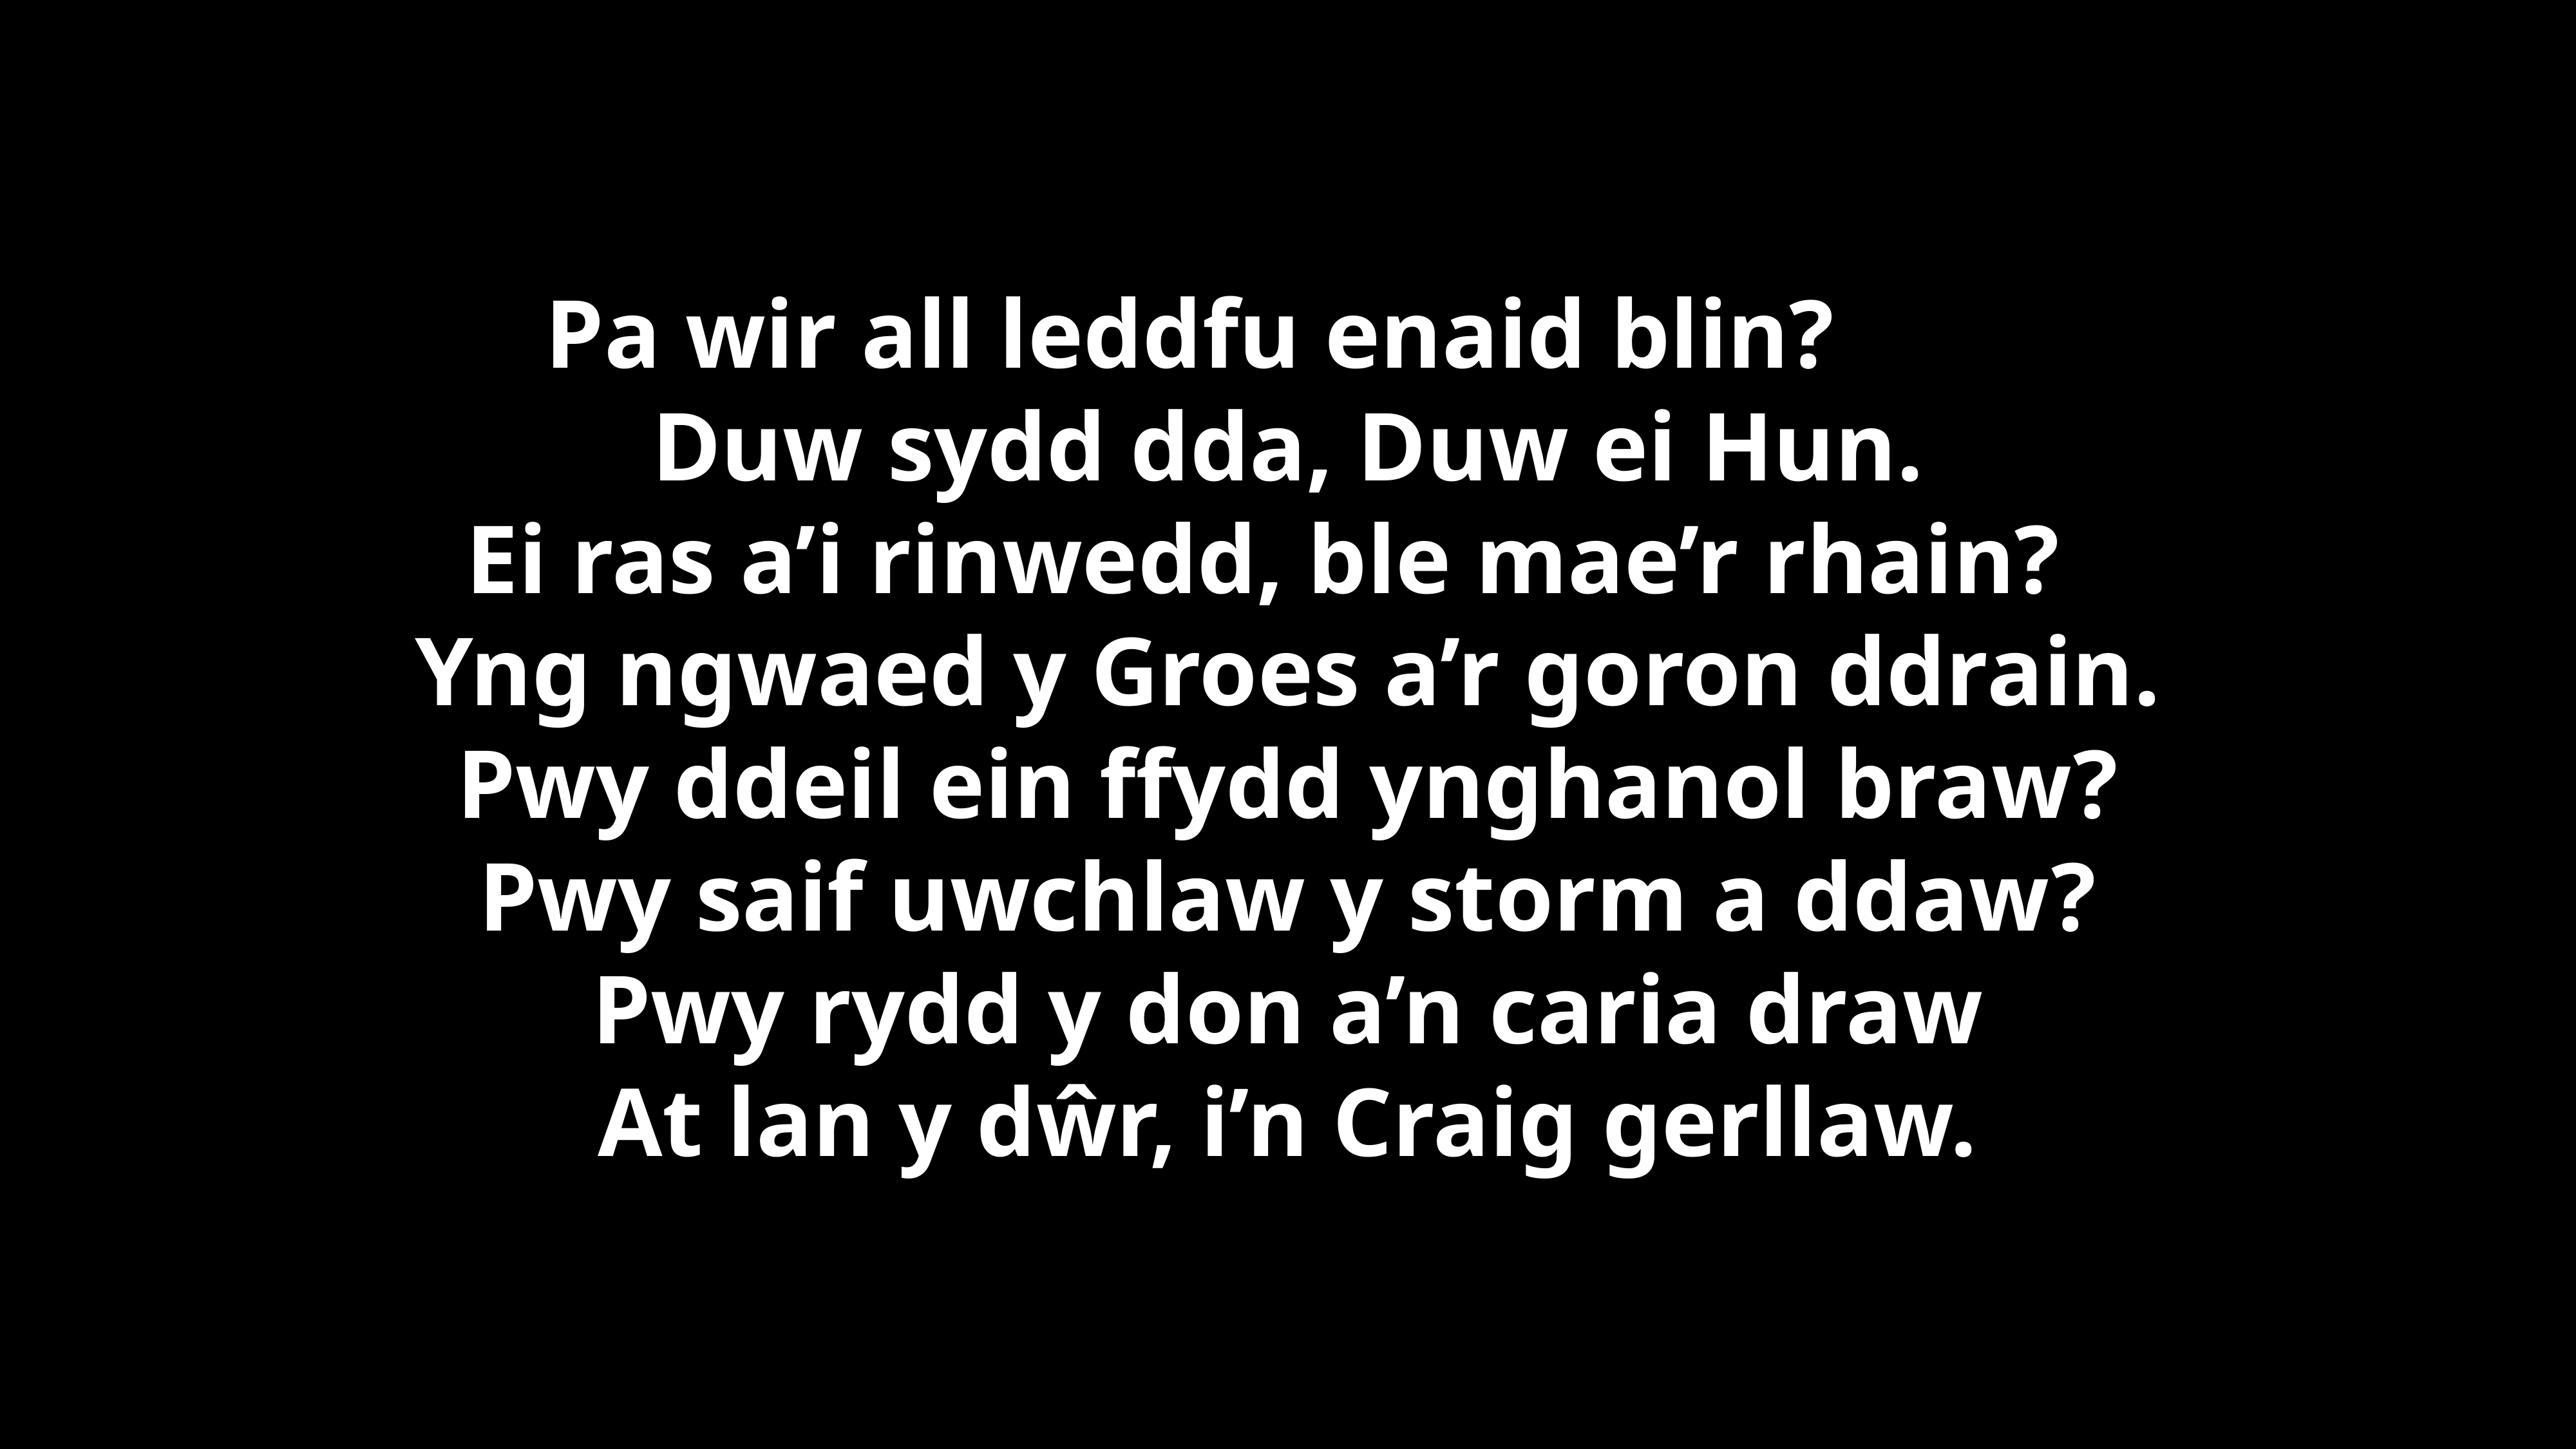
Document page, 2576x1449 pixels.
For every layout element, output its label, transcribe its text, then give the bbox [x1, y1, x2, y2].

text_box Pa wir all leddfu enaid blin? Duw sydd dda, Duw ei Hun. Ei ras a’i rinwedd, ble mae’r rhain? Yng ngwaed y Groes a’r goron ddrain. Pwy ddeil ein ffydd ynghanol braw? Pwy saif uwchlaw y storm a ddaw? Pwy rydd y don a’n caria draw At lan y dŵr, i’n Craig gerllaw. [20, 268, 2556, 1180]
